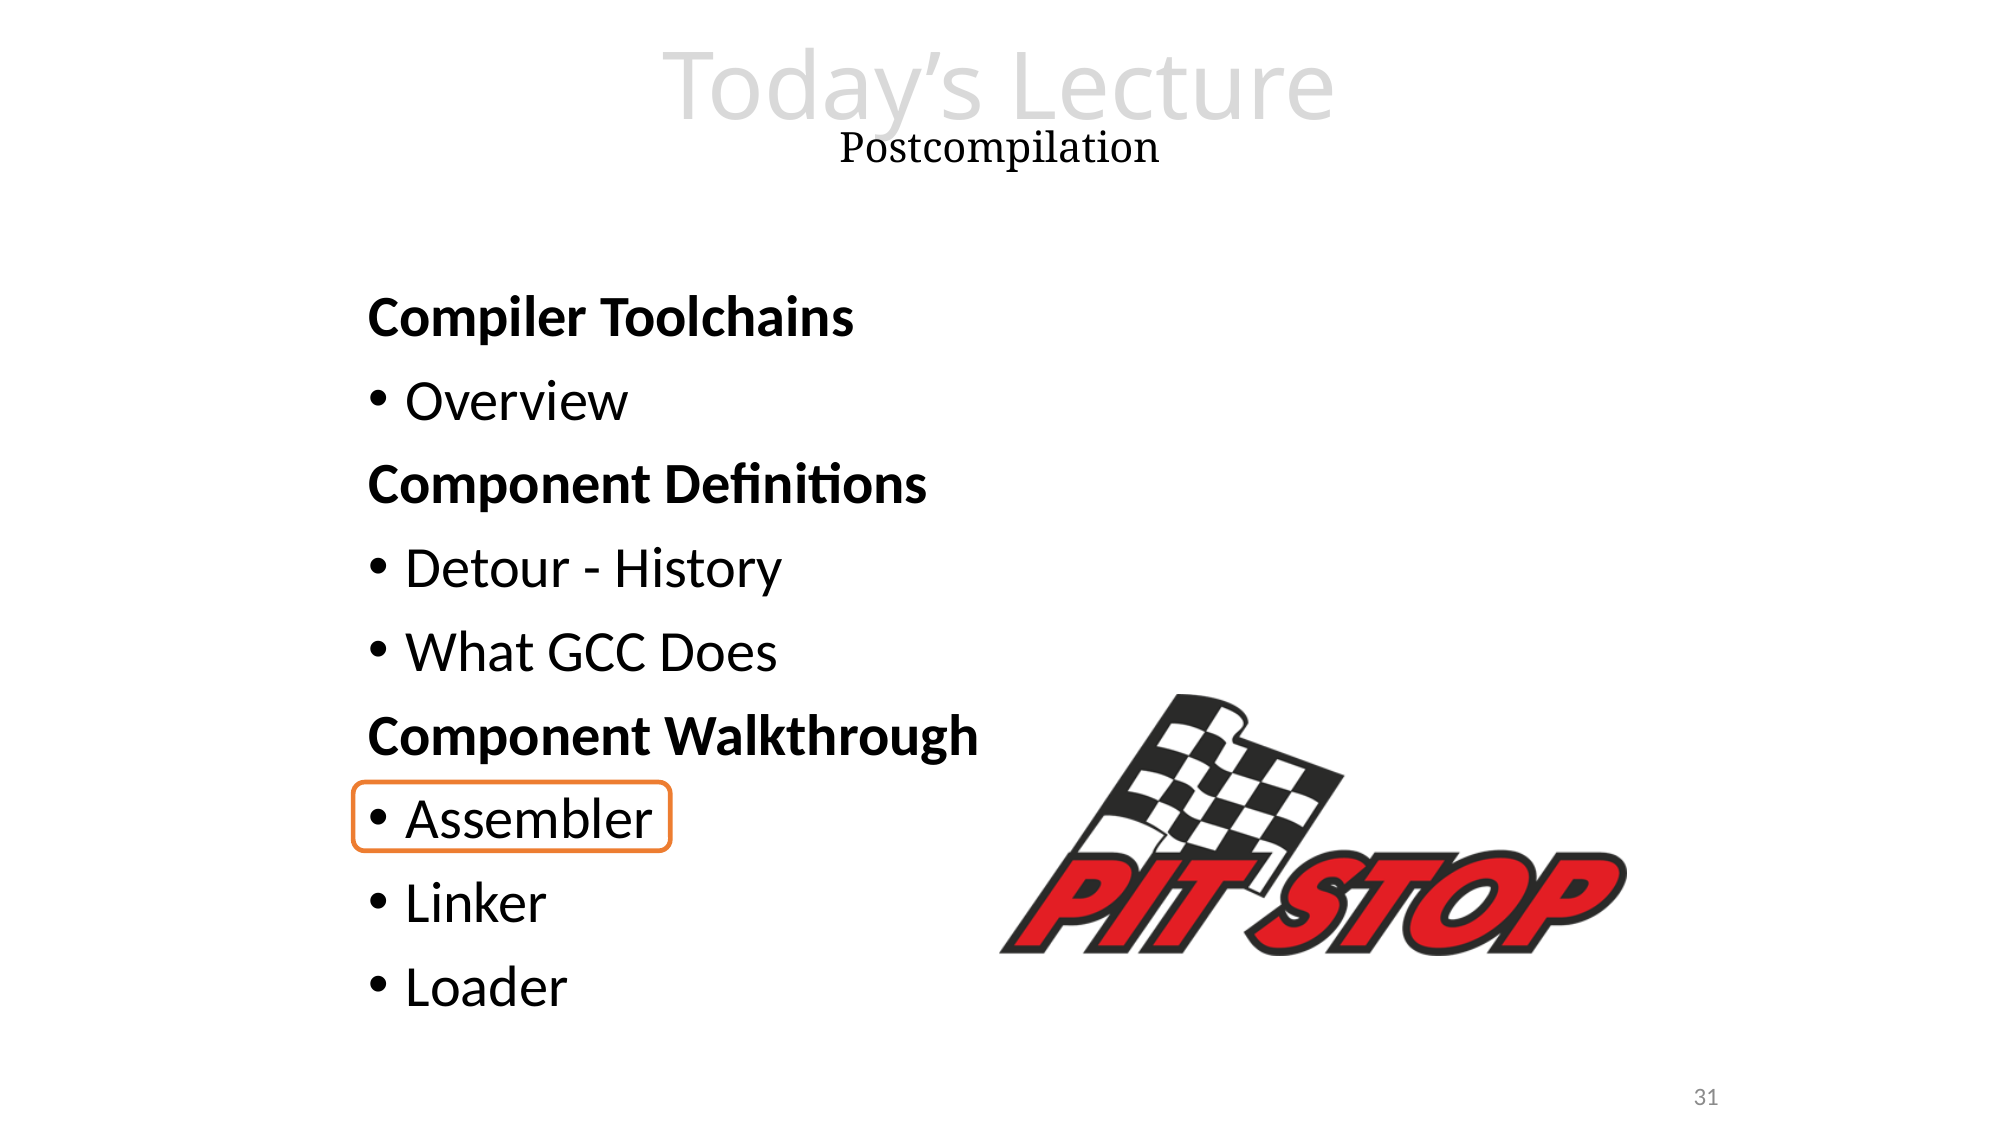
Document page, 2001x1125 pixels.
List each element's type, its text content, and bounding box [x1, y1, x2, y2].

text_box [352, 781, 672, 852]
title Today’s Lecture Postcompilation [353, 4, 1647, 222]
picture [999, 694, 1627, 956]
list Compiler Toolchains Overview Component Definitions Detour - History What GCC Does Component Walkthrough Assembler Linker Loader [353, 278, 1647, 1066]
slide_number 31 [1396, 1065, 1734, 1125]
